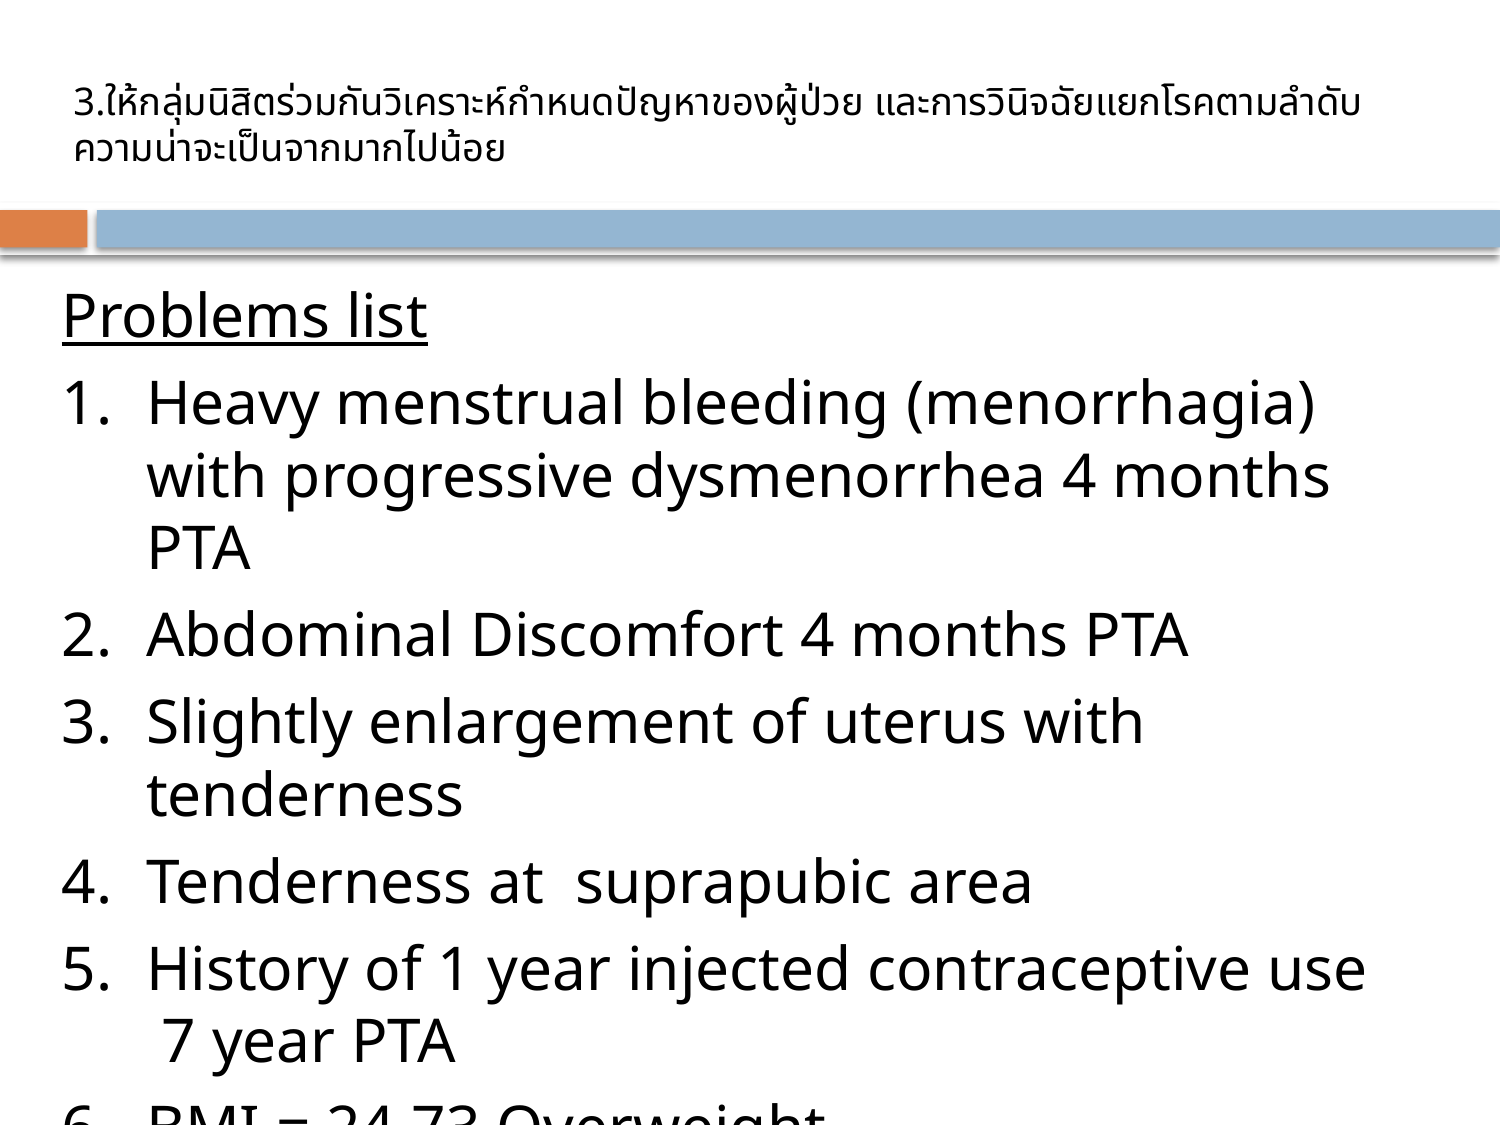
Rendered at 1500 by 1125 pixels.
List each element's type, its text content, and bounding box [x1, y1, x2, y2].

title 3.ให้กลุ่มนิสิตร่วมกันวิเคราะห์กำหนดปัญหาของผู้ป่วย และการวินิจฉัยแยกโรคตามลำดับความน่าจะเป็นจากมากไปน้อย [58, 70, 1397, 233]
list Problems list Heavy menstrual bleeding (menorrhagia) with progressive dysmenorrhea 4 months PTA Abdominal Discomfort 4 months PTA Slightly enlargement of uterus with tenderness Tenderness at suprapubic area History of 1 year injected contraceptive use 7 year PTA BMI = 24.73 Overweight [46, 269, 1397, 1125]
